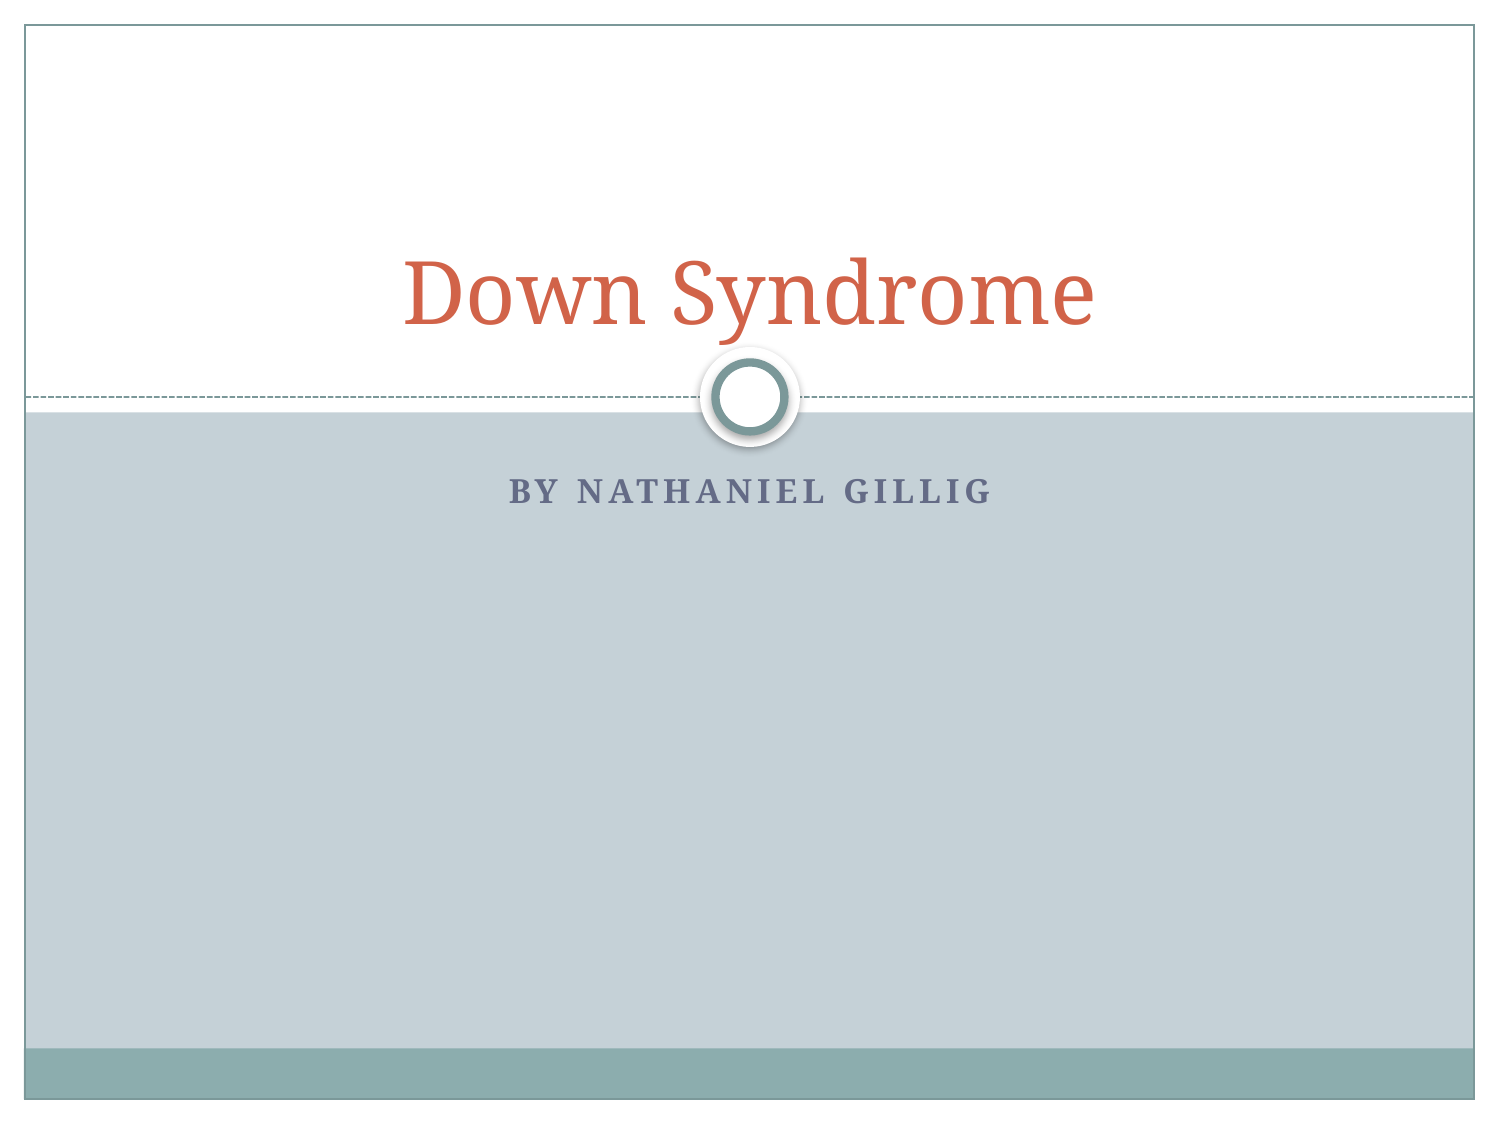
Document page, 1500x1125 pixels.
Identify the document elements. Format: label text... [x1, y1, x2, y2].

subtitle By Nathaniel Gillig [225, 462, 1275, 750]
title Down Syndrome [112, 62, 1388, 350]
